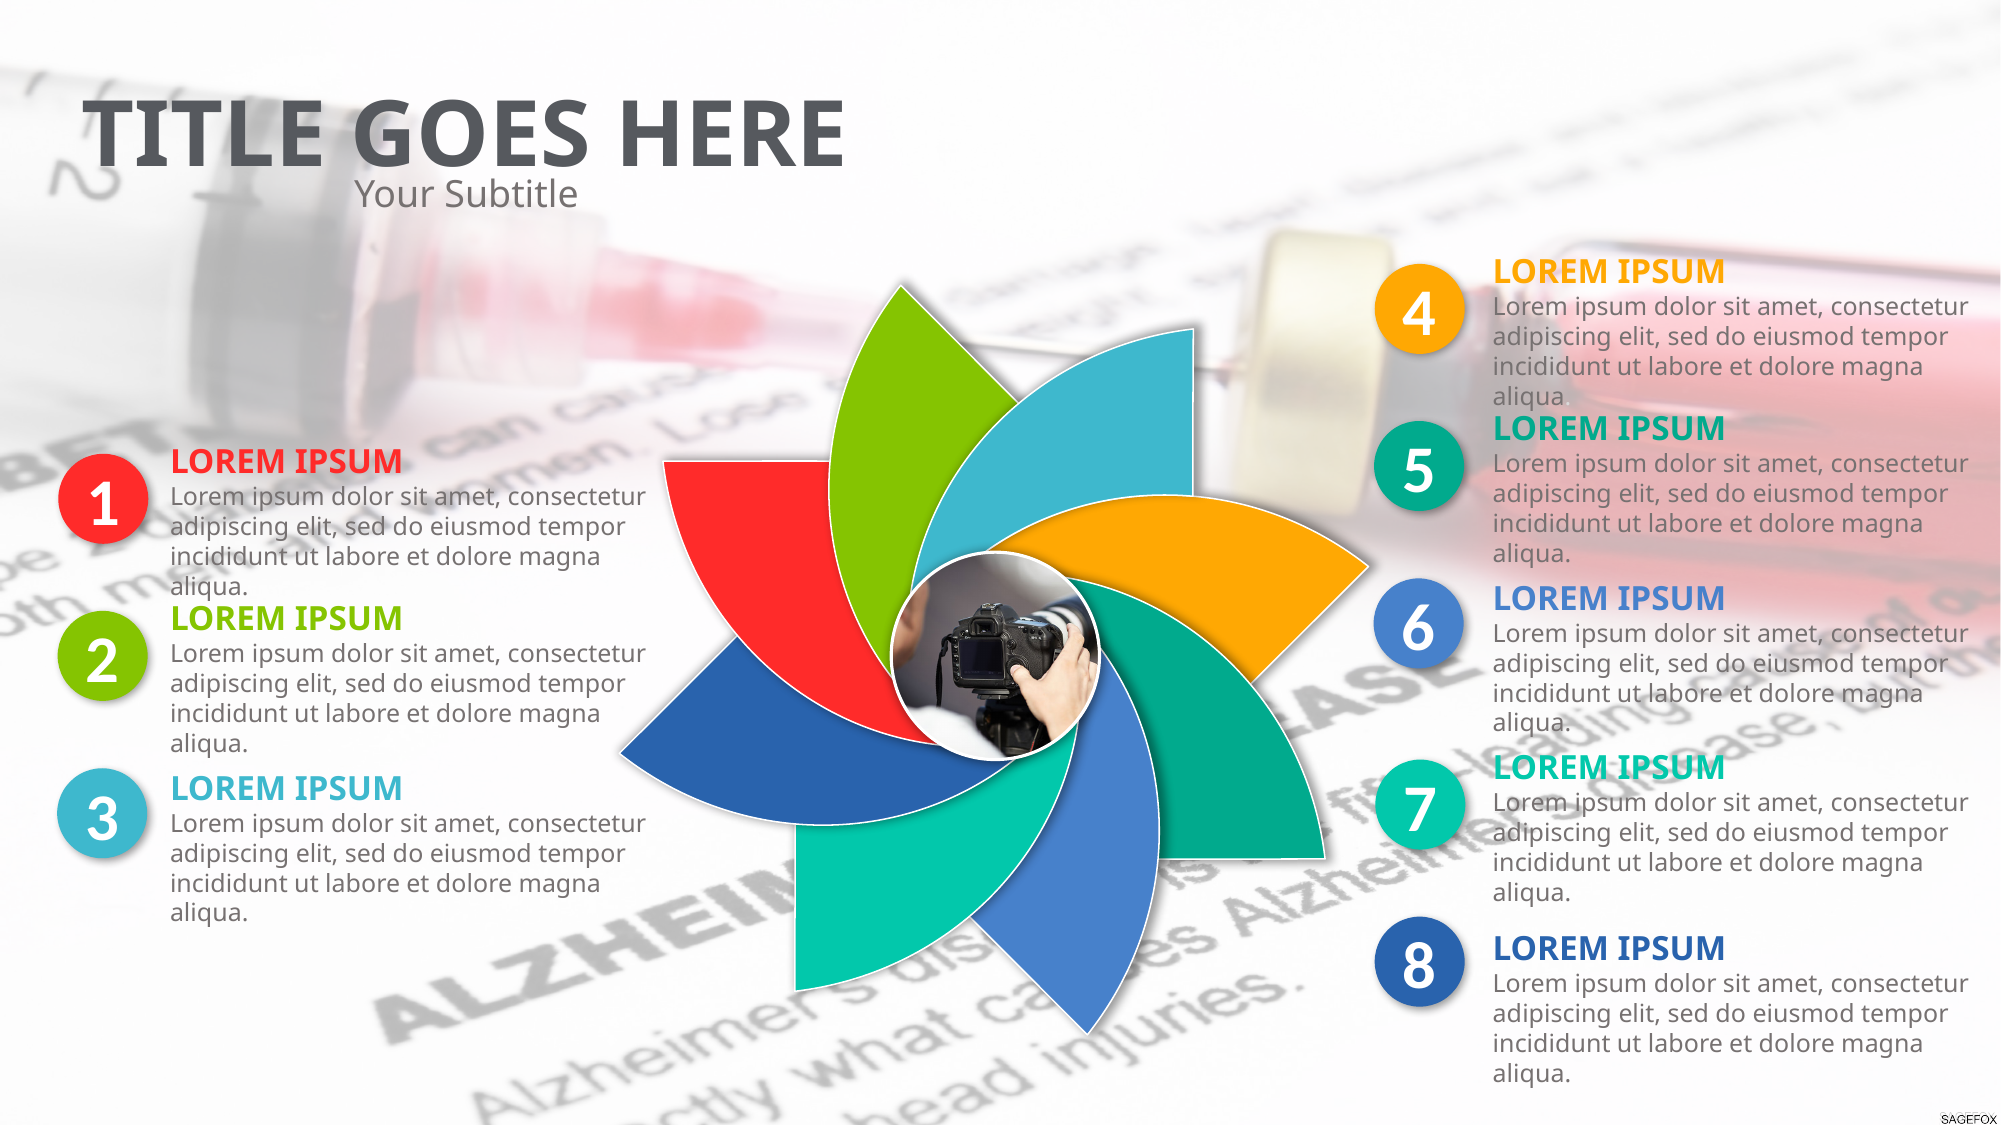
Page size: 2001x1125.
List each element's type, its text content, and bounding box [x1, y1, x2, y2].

text_box 2 [56, 609, 149, 702]
text_box 8 [1373, 915, 1466, 1008]
text_box [976, 662, 1160, 1035]
text_box LOREM IPSUM Lorem ipsum dolor sit amet, consectetur adipiscing elit, sed do eiusmod tempor incididunt ut labore et dolore magna aliqua. [1482, 742, 2000, 911]
text_box [1014, 497, 1369, 675]
picture [1938, 1114, 1999, 1125]
text_box [1080, 580, 1326, 860]
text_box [13, 66, 918, 224]
text_box 5 [1373, 419, 1466, 513]
text_box LOREM IPSUM Lorem ipsum dolor sit amet, consectetur adipiscing elit, sed do eiusmod tempor incididunt ut labore et dolore magna aliqua. [1482, 245, 2000, 416]
text_box 6 [1372, 577, 1465, 670]
text_box [828, 285, 1014, 667]
text_box [912, 328, 1194, 582]
text_box LOREM IPSUM Lorem ipsum dolor sit amet, consectetur adipiscing elit, sed do eiusmod tempor incididunt ut labore et dolore magna aliqua. [160, 435, 678, 606]
text_box [891, 552, 1100, 760]
text_box LOREM IPSUM Lorem ipsum dolor sit amet, consectetur adipiscing elit, sed do eiusmod tempor incididunt ut labore et dolore magna aliqua. [1482, 922, 2000, 1092]
text_box [678, 461, 922, 743]
text_box 3 [56, 767, 149, 860]
text_box 7 [1374, 758, 1467, 851]
text_box LOREM IPSUM Lorem ipsum dolor sit amet, consectetur adipiscing elit, sed do eiusmod tempor incididunt ut labore et dolore magna aliqua. [1482, 573, 2000, 742]
text_box 1 [57, 452, 150, 545]
text_box LOREM IPSUM Lorem ipsum dolor sit amet, consectetur adipiscing elit, sed do eiusmod tempor incididunt ut labore et dolore magna aliqua. [160, 606, 678, 763]
text_box [794, 739, 1076, 992]
text_box LOREM IPSUM Lorem ipsum dolor sit amet, consectetur adipiscing elit, sed do eiusmod tempor incididunt ut labore et dolore magna aliqua. [1482, 416, 2000, 573]
text_box 4 [1373, 262, 1466, 355]
text_box [678, 640, 999, 826]
text_box LOREM IPSUM Lorem ipsum dolor sit amet, consectetur adipiscing elit, sed do eiusmod tempor incididunt ut labore et dolore magna aliqua. [160, 763, 678, 932]
